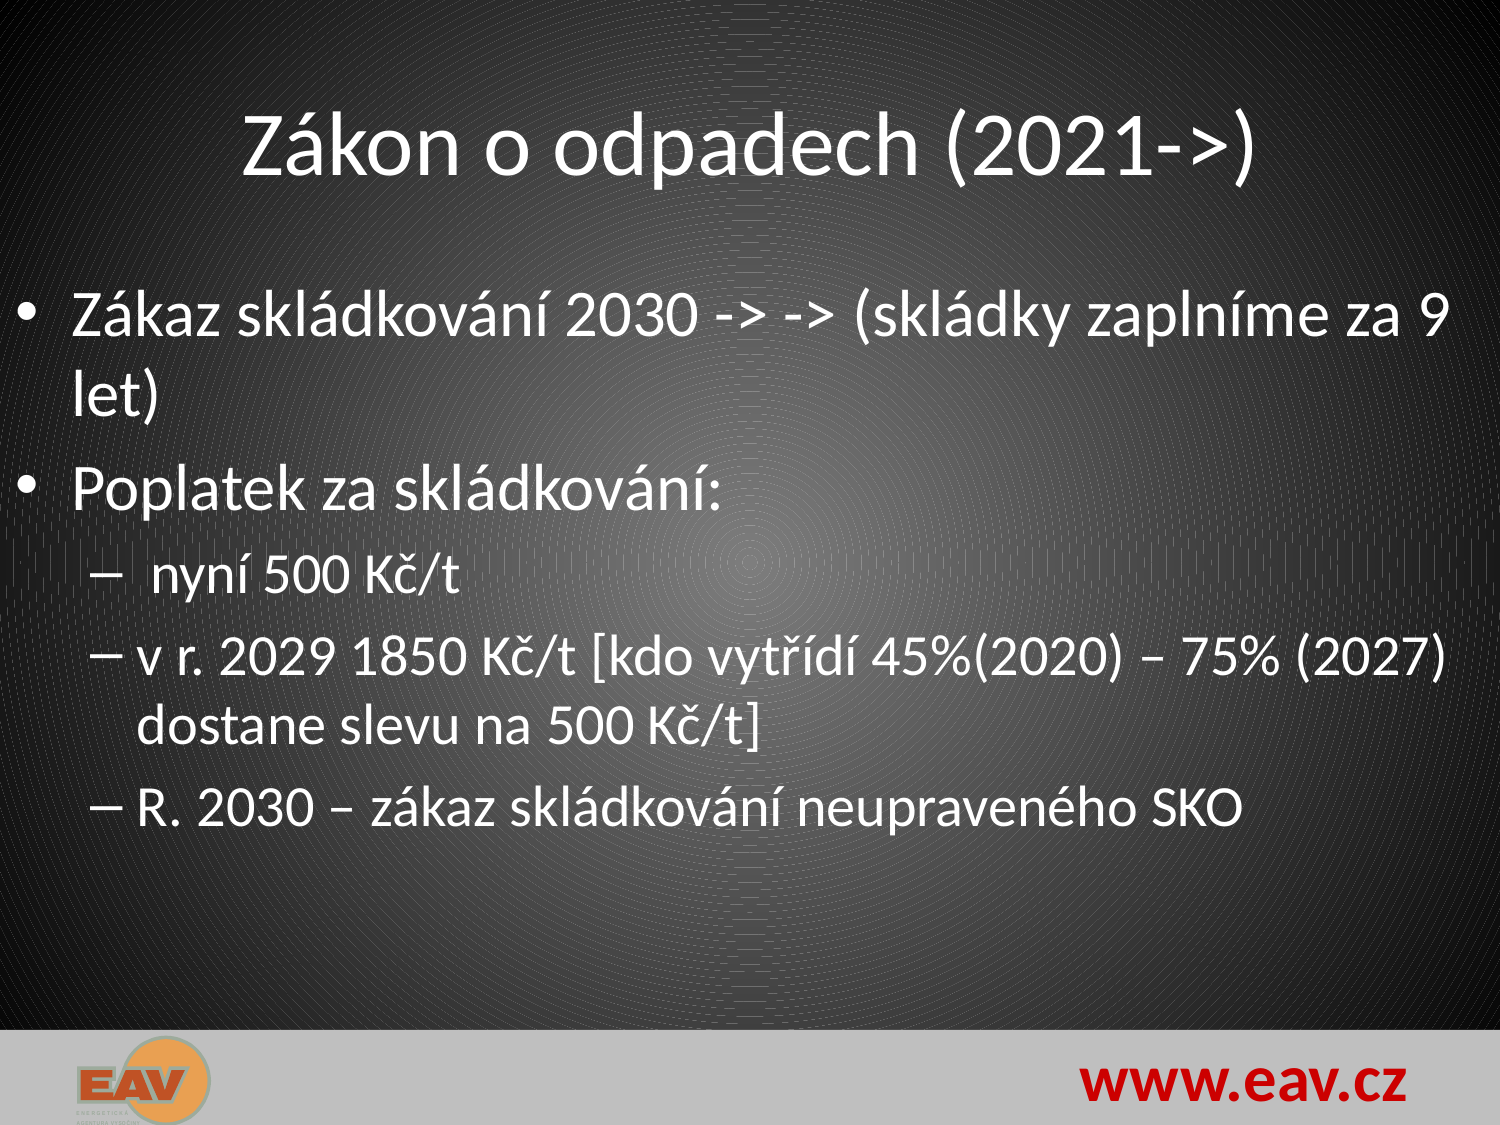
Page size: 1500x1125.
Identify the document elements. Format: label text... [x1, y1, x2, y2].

list Zákaz skládkování 2030 -> -> (skládky zaplníme za 9 let) Poplatek za skládkování: nyní 500 Kč/t v r. 2029 1850 Kč/t [kdo vytřídí 45%(2020) – 75% (2027) dostane slevu na 500 Kč/t] R. 2030 – zákaz skládkování neupraveného SKO [0, 262, 1500, 1005]
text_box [74, 1033, 213, 1125]
text_box www.eav.cz [1065, 1027, 1424, 1123]
text_box [0, 1028, 1500, 1125]
title Zákon o odpadech (2021->) [75, 45, 1425, 233]
